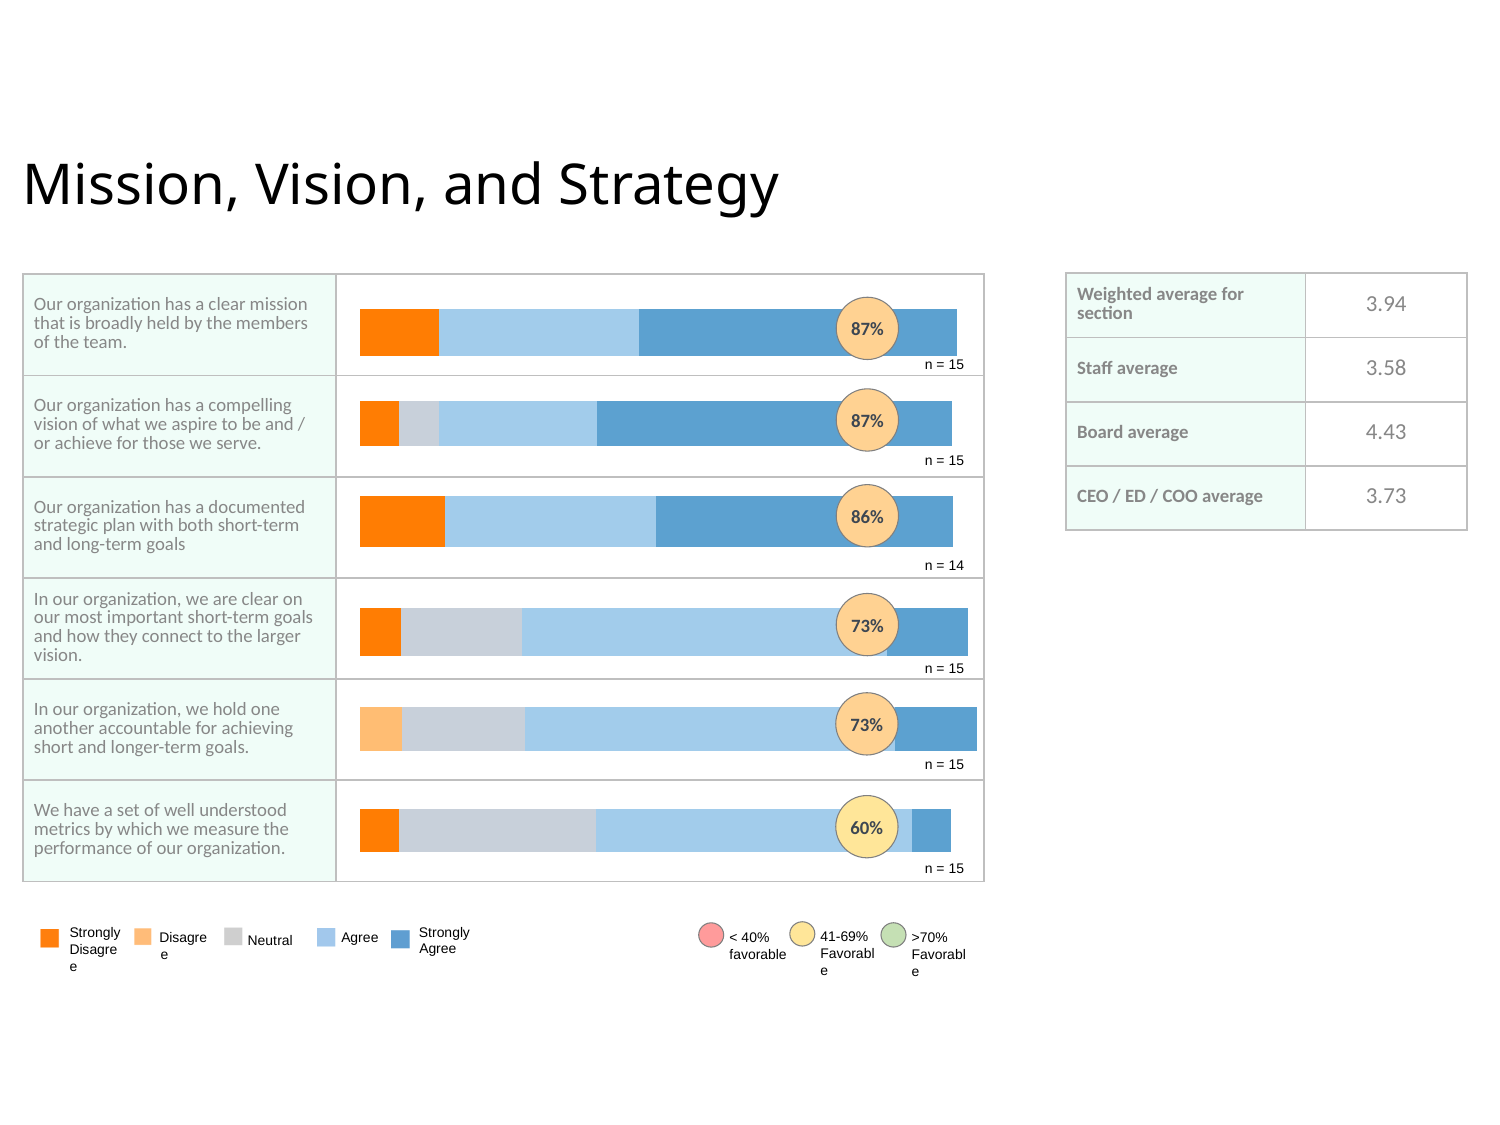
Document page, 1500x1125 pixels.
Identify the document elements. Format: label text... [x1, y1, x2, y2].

table_header Our organization has a clear mission that is broadly held by the members of the team. [24, 275, 335, 375]
chart [344, 270, 1117, 888]
table_cell 4.43 [1306, 403, 1466, 465]
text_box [38, 917, 500, 967]
table_cell 3.58 [1306, 338, 1466, 401]
table_cell Board average [1090, 403, 1305, 465]
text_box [698, 921, 984, 954]
table_cell CEO / ED / COO average [1091, 467, 1305, 529]
title Mission, Vision, and Strategy [22, 148, 1317, 250]
table_cell Staff average [1093, 338, 1305, 401]
table_header 3.94 [1306, 274, 1466, 337]
table_cell In our organization, we hold one another accountable for achieving short and longer-term goals. [24, 680, 335, 779]
table_cell We have a set of well understood metrics by which we measure the performance of our organization. [24, 781, 335, 881]
table_cell Our organization has a compelling vision of what we aspire to be and / or achieve for those we serve. [24, 376, 335, 476]
table_header Weighted average for section [1095, 274, 1305, 337]
table_cell In our organization, we are clear on our most important short-term goals and how they connect to the larger vision. [24, 579, 335, 678]
table_cell 3.73 [1306, 467, 1466, 529]
table_cell Our organization has a documented strategic plan with both short-term and long-term goals [24, 478, 335, 577]
